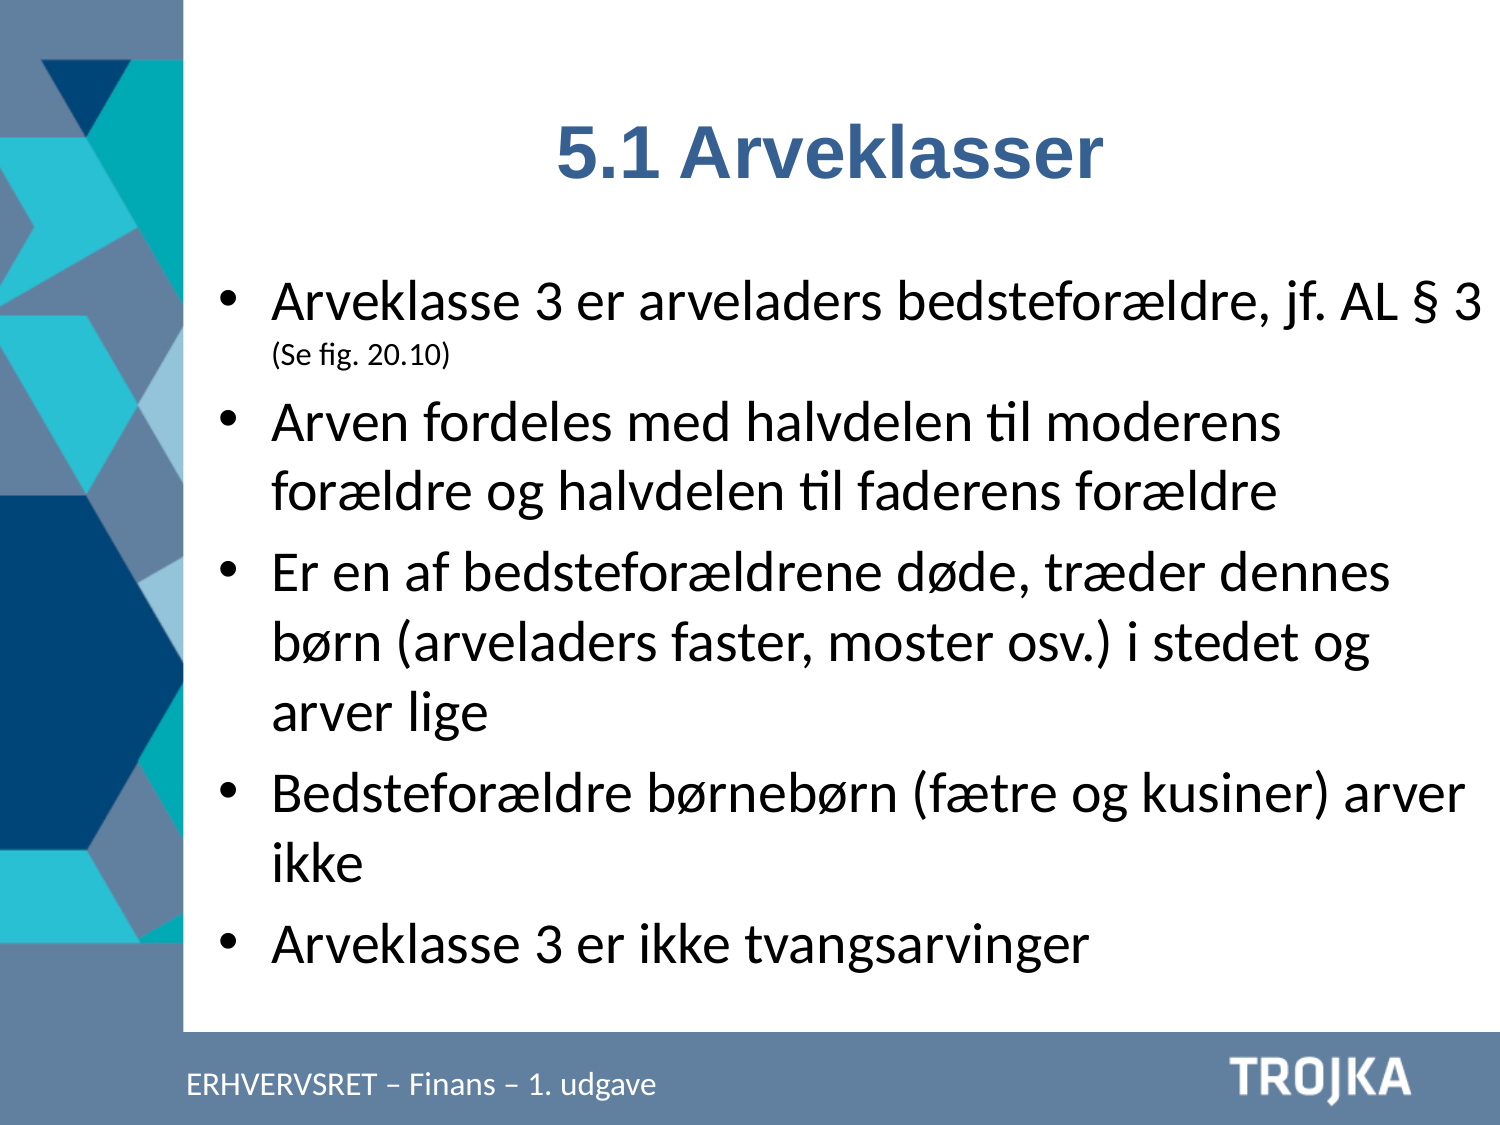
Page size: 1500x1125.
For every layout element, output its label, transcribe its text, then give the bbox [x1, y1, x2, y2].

text_box 5.1 Arveklasser [155, 54, 1500, 243]
picture [0, 0, 1500, 1125]
text_box Arveklasse 3 er arveladers bedsteforældre, jf. AL § 3 (Se fig. 20.10) Arven fordeles med halvdelen til moderens forældre og halvdelen til faderens forældre Er en af bedsteforældrene døde, træder dennes børn (arveladers faster, moster osv.) i stedet og arver lige Bedsteforældre børnebørn (fætre og kusiner) arver ikke Arveklasse 3 er ikke tvangsarvinger [203, 255, 1500, 998]
